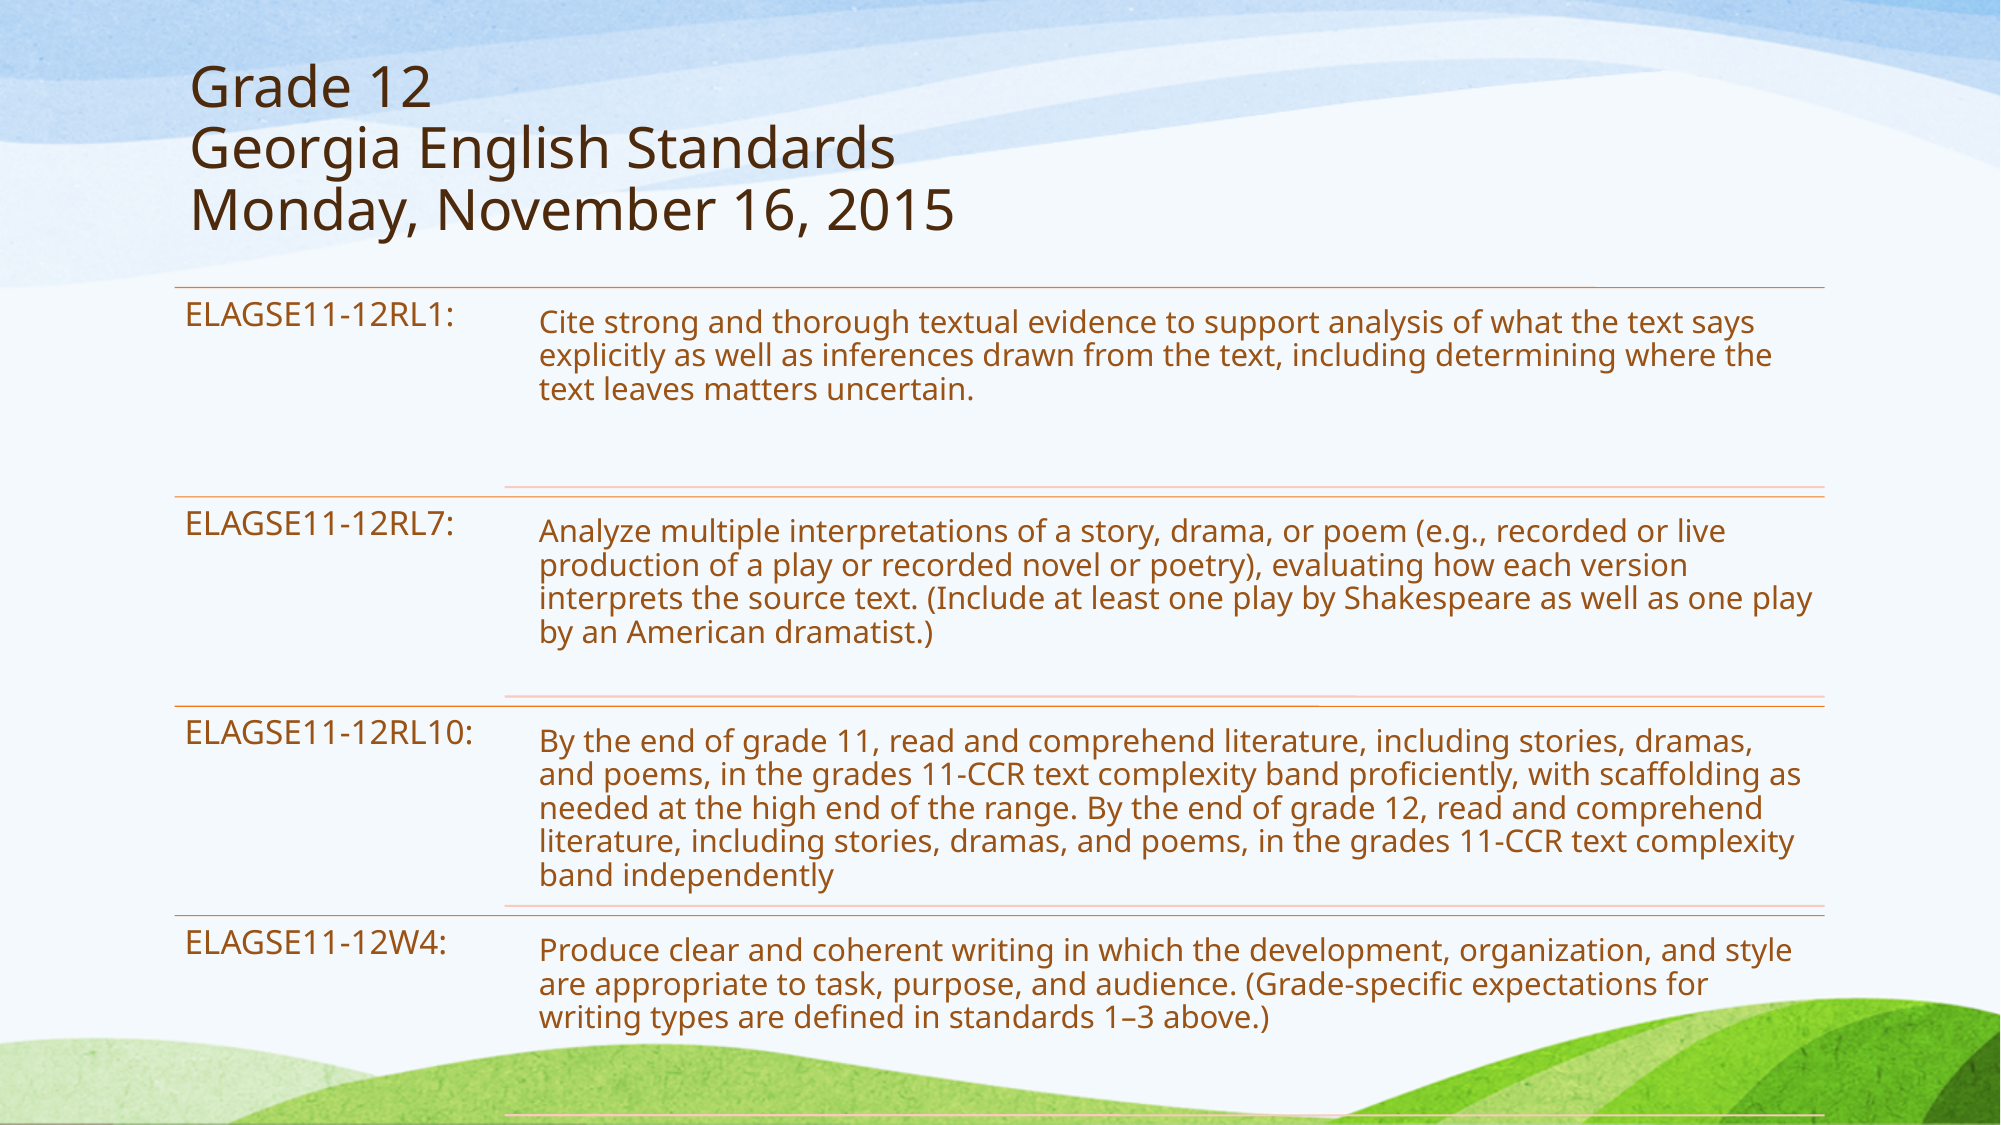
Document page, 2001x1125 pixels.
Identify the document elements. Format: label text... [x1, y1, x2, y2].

title Grade 12 Georgia English Standards Monday, November 16, 2015 [174, 50, 1825, 250]
picture [0, 0, 2001, 1125]
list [174, 287, 1825, 1125]
